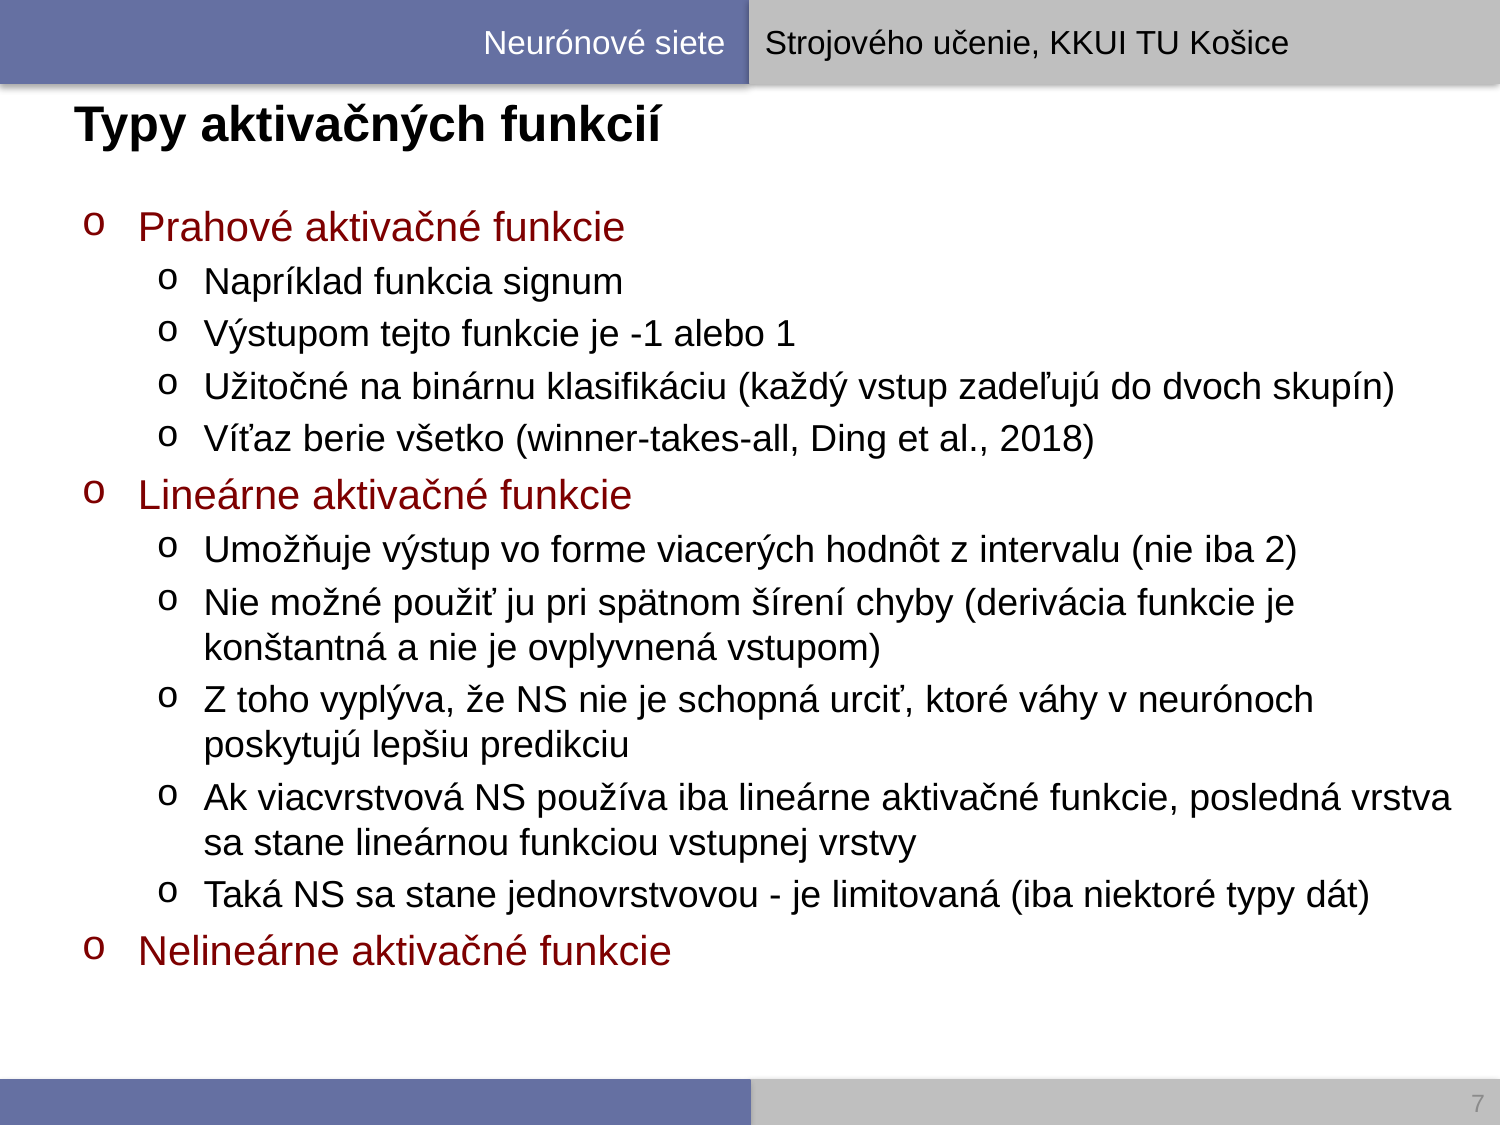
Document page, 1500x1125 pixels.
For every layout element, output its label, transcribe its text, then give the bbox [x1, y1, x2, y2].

title Typy aktivačných funkcií [58, 83, 1202, 160]
slide_number 7 [987, 1079, 1500, 1125]
list Prahové aktivačné funkcie Napríklad funkcia signum Výstupom tejto funkcie je -1 alebo 1 Užitočné na binárnu klasifikáciu (každý vstup zadeľujú do dvoch skupín) Víťaz berie všetko (winner-takes-all, Ding et al., 2018) Lineárne aktivačné funkcie Umožňuje výstup vo forme viacerých hodnôt z intervalu (nie iba 2) Nie možné použiť ju pri spätnom šírení chyby (derivácia funkcie je konštantná a nie je ovplyvnená vstupom) Z toho vyplýva, že NS nie je schopná urciť, ktoré váhy v neurónoch poskytujú lepšiu predikciu Ak viacvrstvová NS používa iba lineárne aktivačné funkcie, posledná vrstva sa stane lineárnou funkciou vstupnej vrstvy Taká NS sa stane jednovrstvovou - je limitovaná (iba niektoré typy dát) Nelineárne aktivačné funkcie [66, 191, 1472, 1080]
